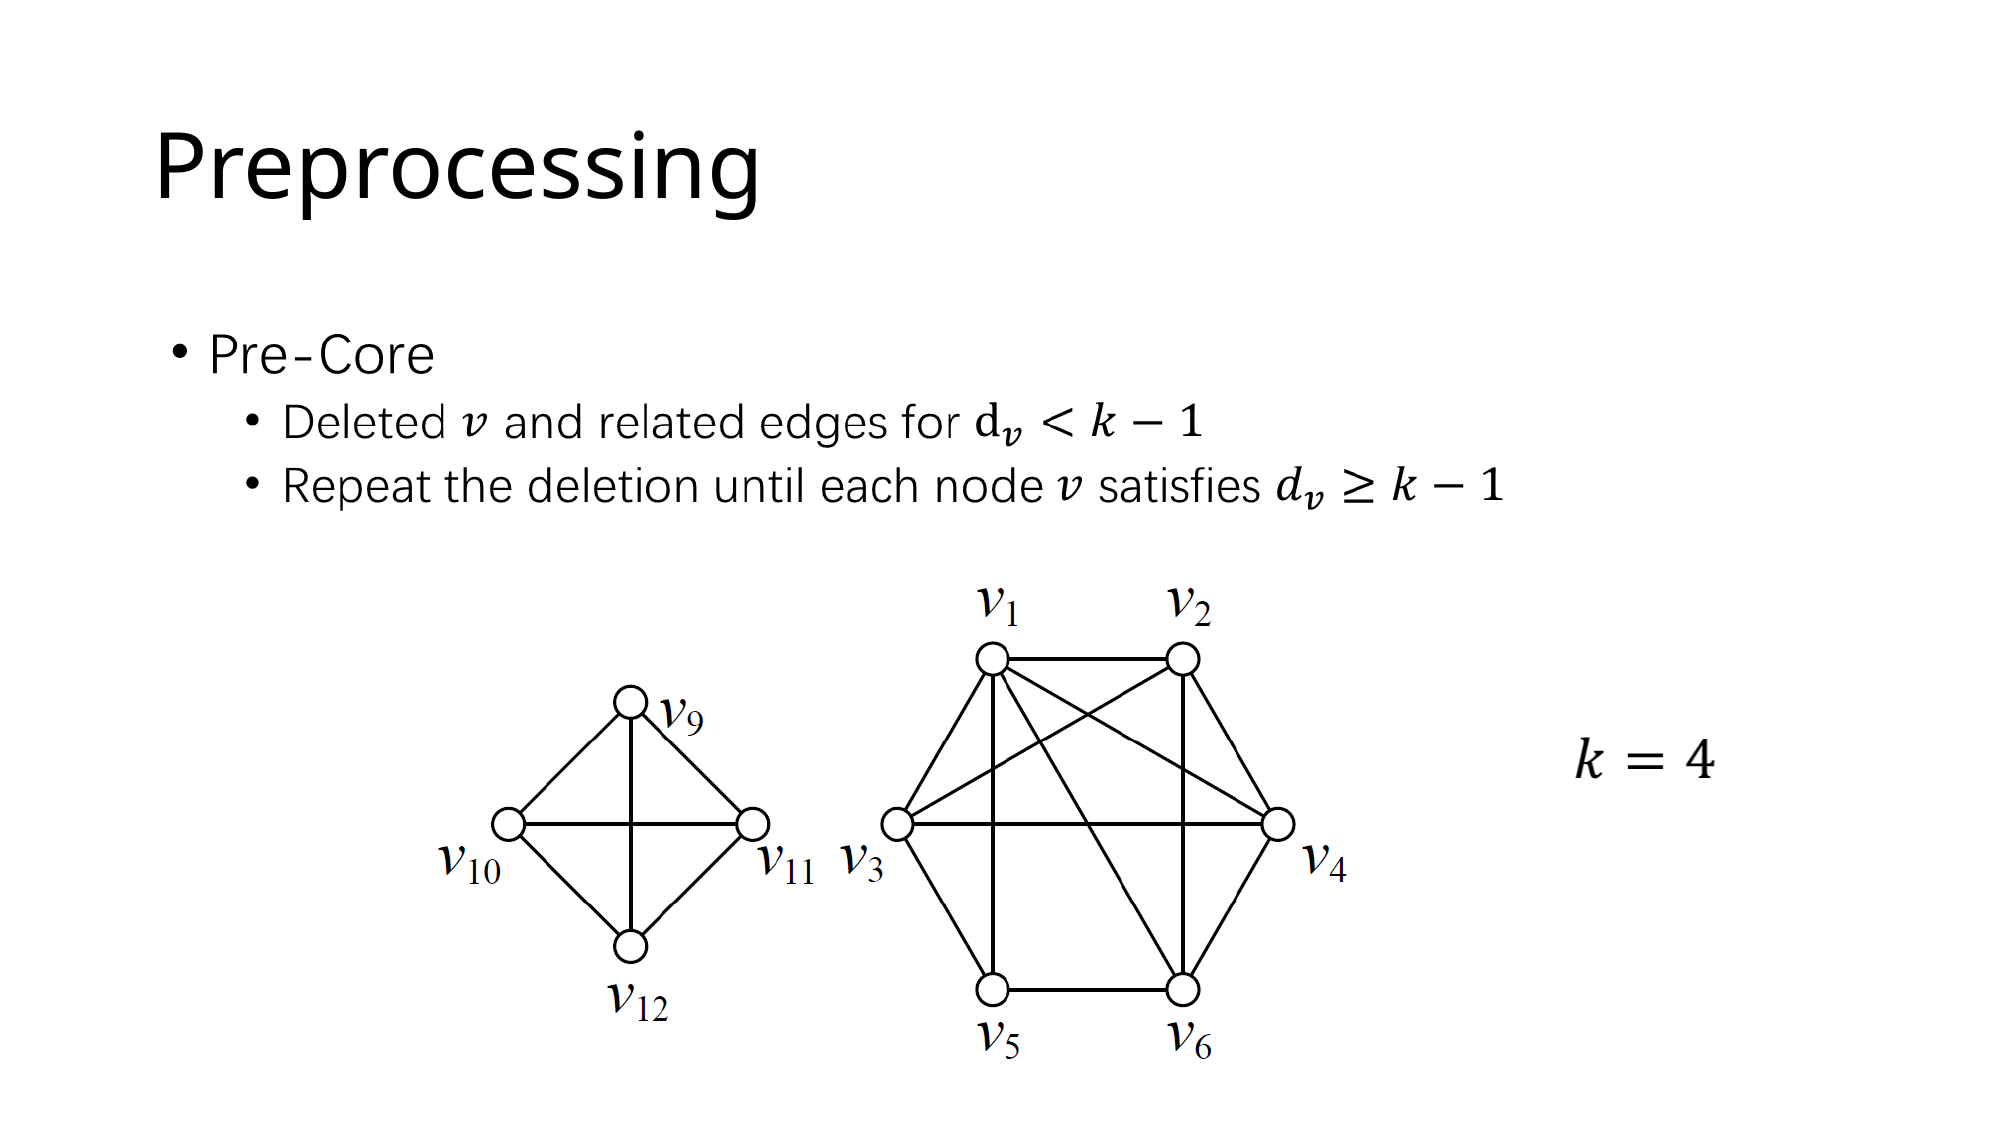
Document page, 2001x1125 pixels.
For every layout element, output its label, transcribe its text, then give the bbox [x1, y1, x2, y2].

title Preprocessing [137, 59, 1863, 278]
text_box [1521, 715, 1769, 802]
list [137, 299, 1863, 1014]
picture [431, 578, 1352, 1067]
